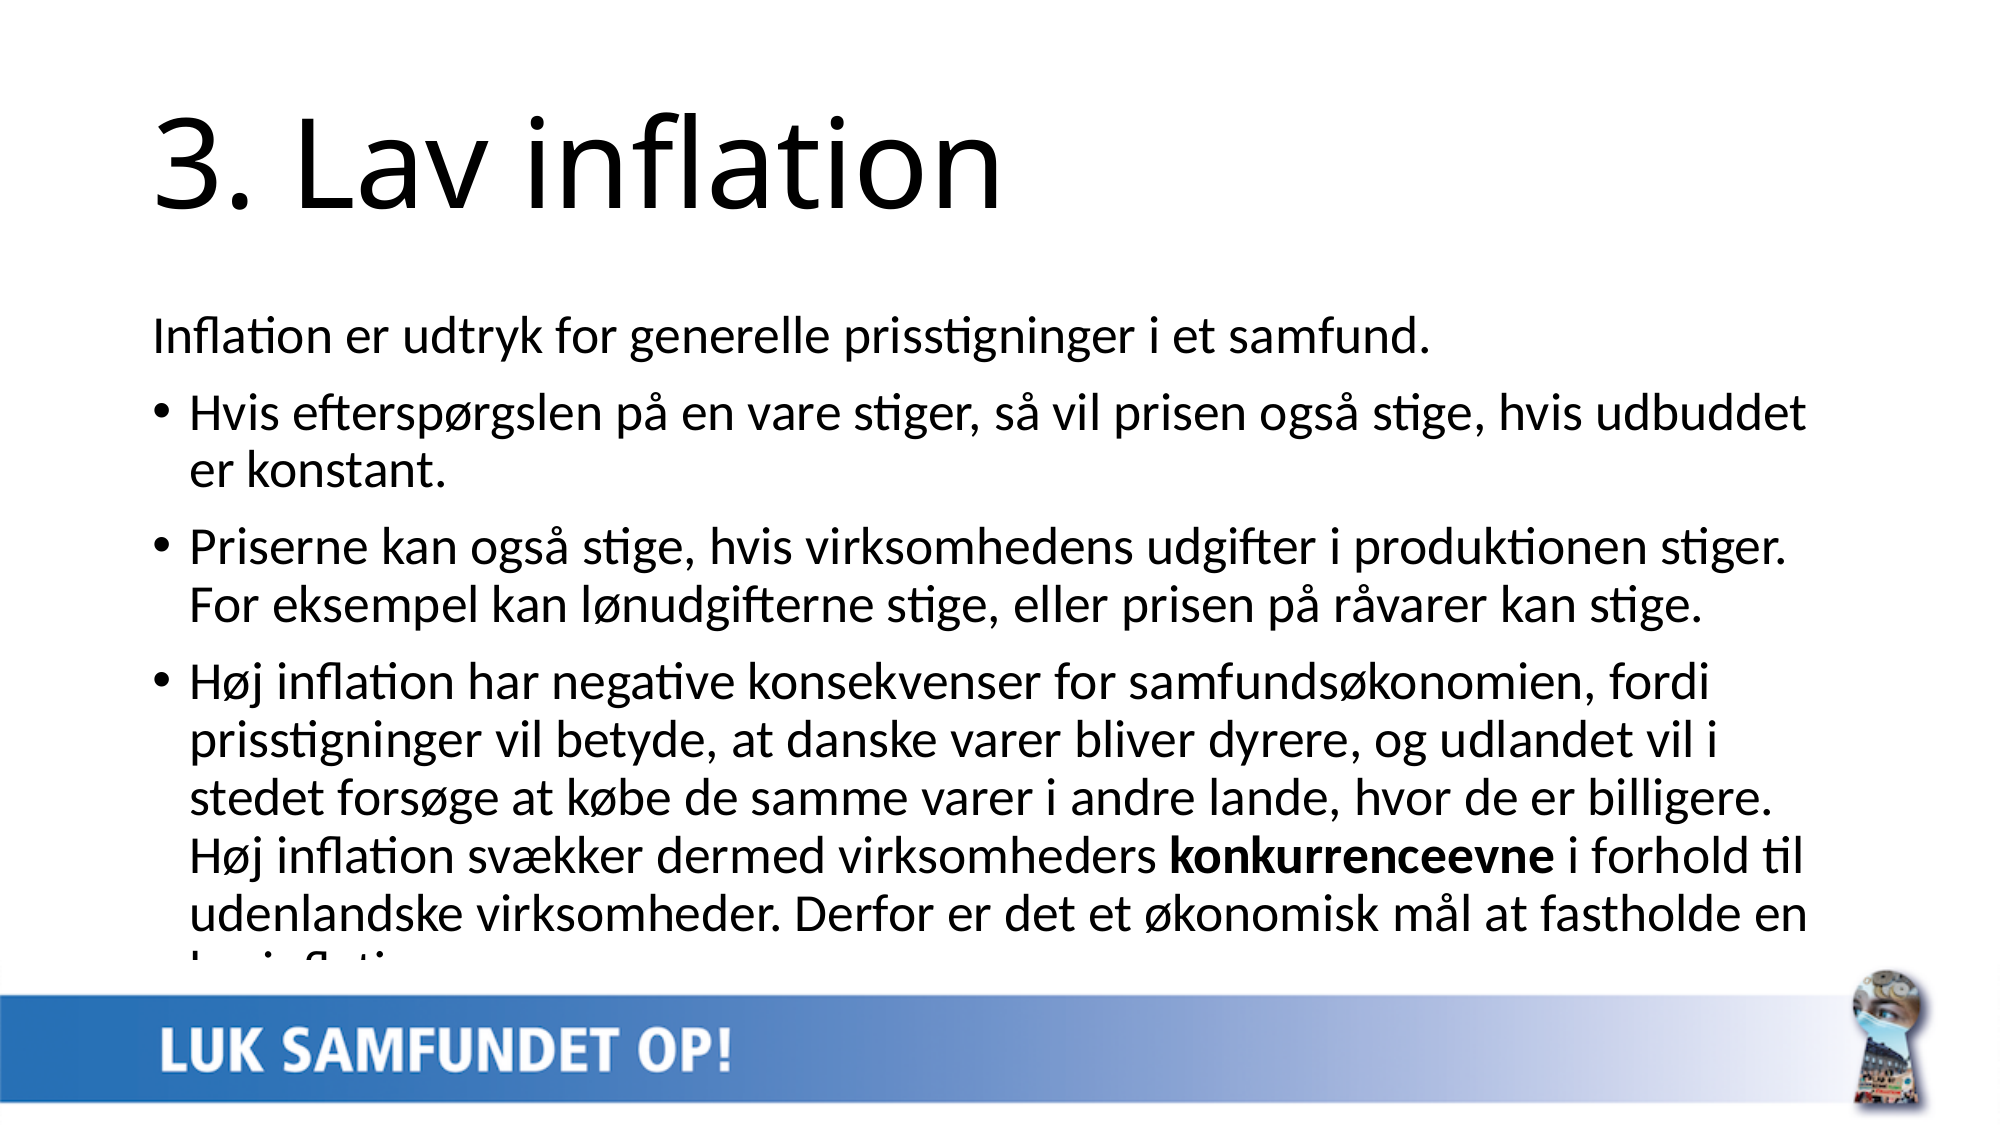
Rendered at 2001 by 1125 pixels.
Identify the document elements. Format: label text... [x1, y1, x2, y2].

title 3. Lav inflation [137, 59, 1863, 278]
list Inflation er udtryk for generelle prisstigninger i et samfund. Hvis efterspørgslen på en vare stiger, så vil prisen også stige, hvis udbuddet er konstant. Priserne kan også stige, hvis virksomhedens udgifter i produktionen stiger. For eksempel kan lønudgifterne stige, eller prisen på råvarer kan stige. Høj inflation har negative konsekvenser for samfundsøkonomien, fordi prisstigninger vil betyde, at danske varer bliver dyrere, og udlandet vil i stedet forsøge at købe de samme varer i andre lande, hvor de er billigere. Høj inflation svækker dermed virksomheders konkurrenceevne i forhold til udenlandske virksomheder. Derfor er det et økonomisk mål at fastholde en lav inflation [137, 299, 1863, 960]
picture [0, 960, 2000, 1125]
